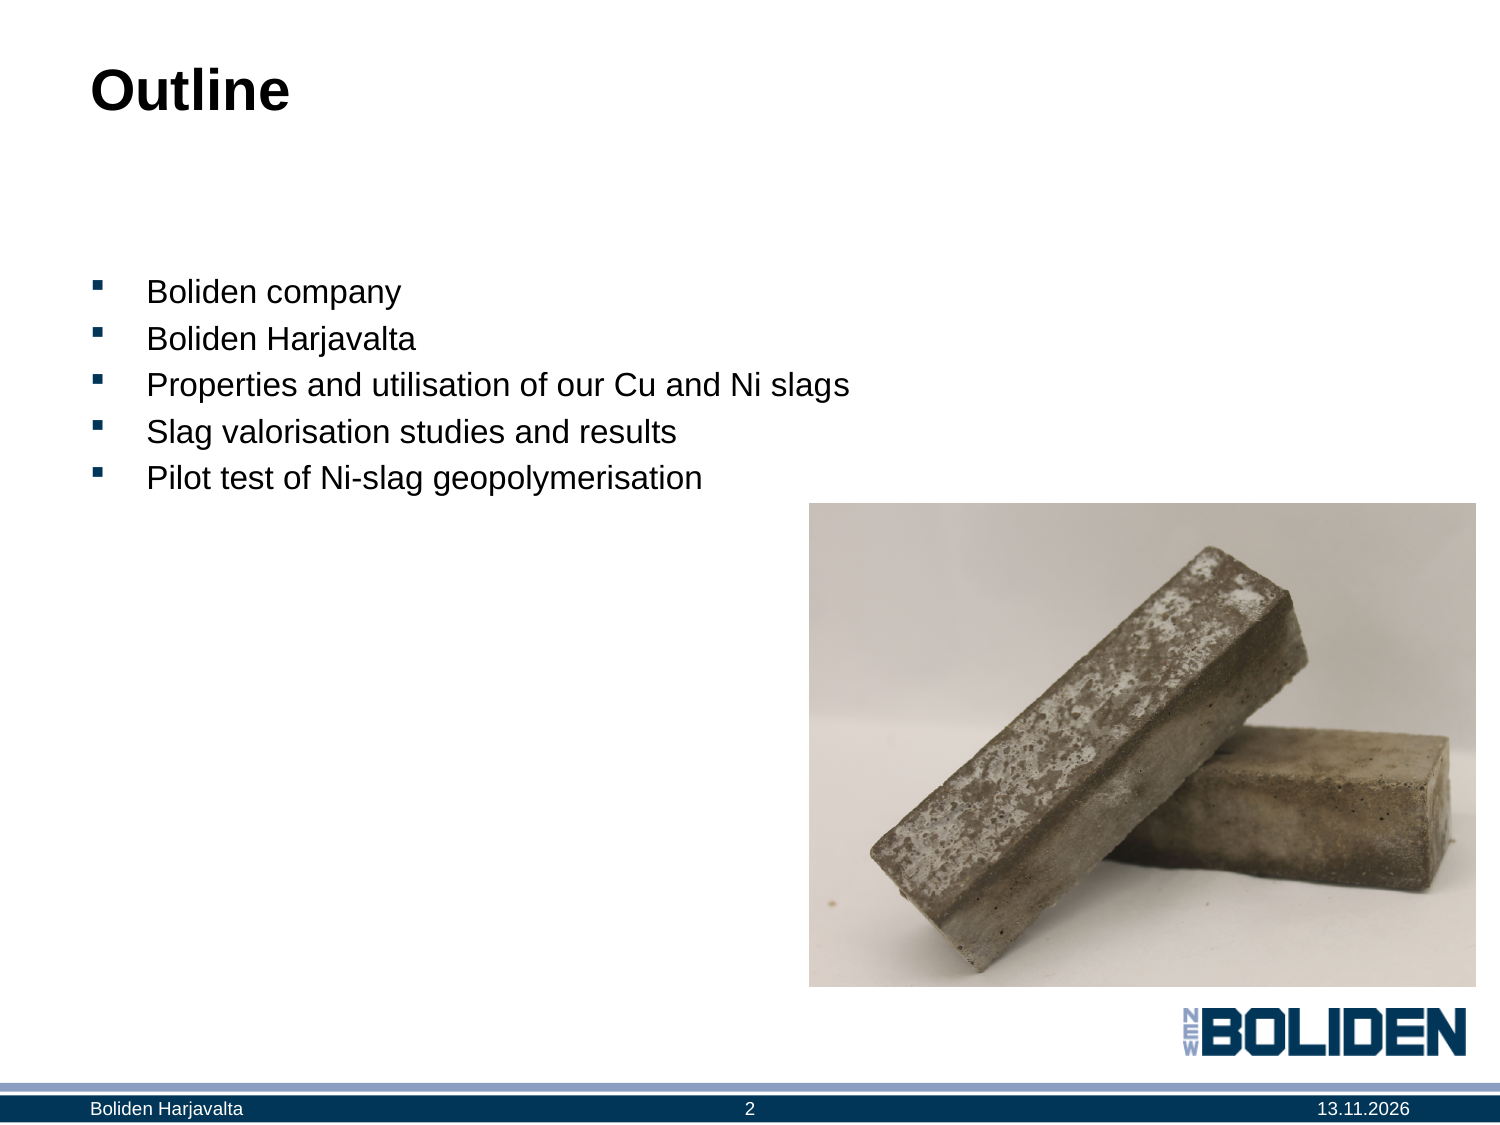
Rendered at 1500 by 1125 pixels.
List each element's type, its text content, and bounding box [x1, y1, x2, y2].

title Outline [75, 45, 1425, 233]
slide_number 2 [631, 1095, 869, 1120]
footer Boliden Harjavalta [75, 1095, 577, 1120]
picture [808, 503, 1476, 987]
list Boliden company Boliden Harjavalta Properties and utilisation of our Cu and Ni slags Slag valorisation studies and results Pilot test of Ni-slag geopolymerisation [75, 262, 1425, 1005]
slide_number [1074, 1095, 1425, 1120]
picture [1183, 1008, 1466, 1056]
